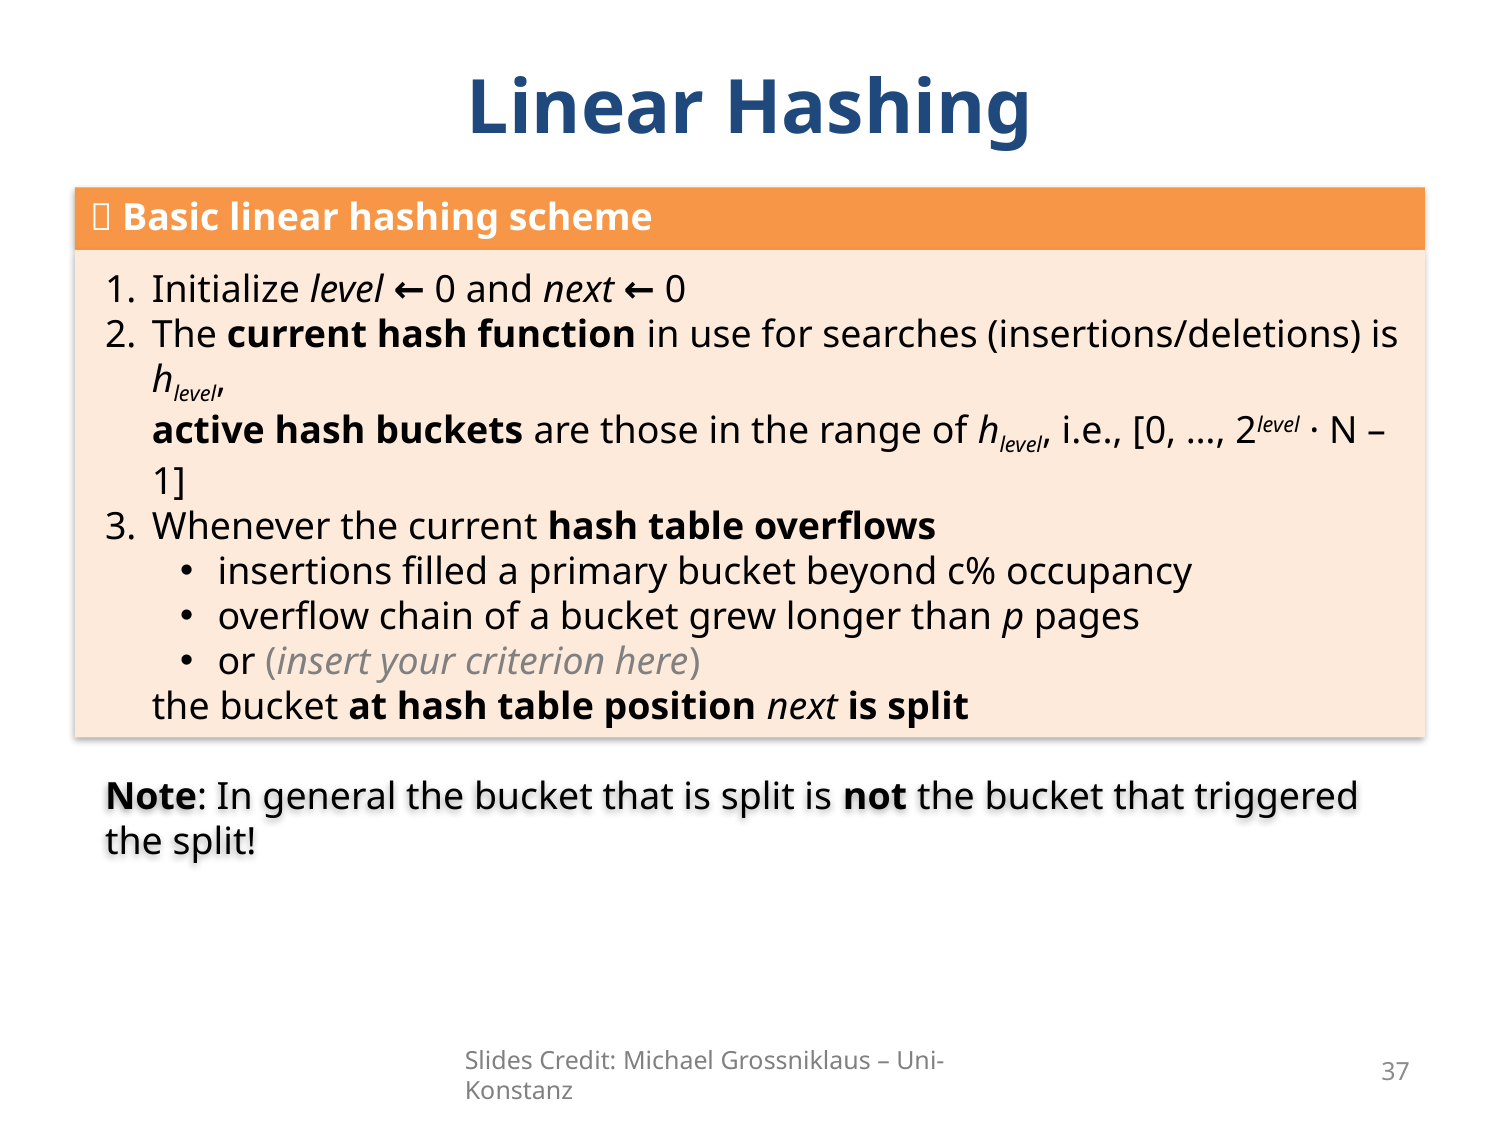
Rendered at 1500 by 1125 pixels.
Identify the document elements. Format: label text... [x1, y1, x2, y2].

text_box Slides Credit: Michael Grossniklaus – Uni-Konstanz [449, 1037, 1063, 1113]
slide_number 37 [1074, 1042, 1425, 1103]
title Linear Hashing [75, 45, 1425, 163]
text_box  Basic linear hashing scheme [74, 187, 1426, 249]
text_box Initialize level ← 0 and next ← 0 The current hash function in use for searches (insertions/deletions) is hlevel, active hash buckets are those in the range of hlevel, i.e., [0, …, 2level · N – 1] Whenever the current hash table overflows insertions filled a primary bucket beyond c% occupancy overflow chain of a bucket grew longer than p pages or (insert your criterion here) the bucket at hash table position next is split Note: In general the bucket that is split is not the bucket that triggered the split! [74, 249, 1426, 738]
